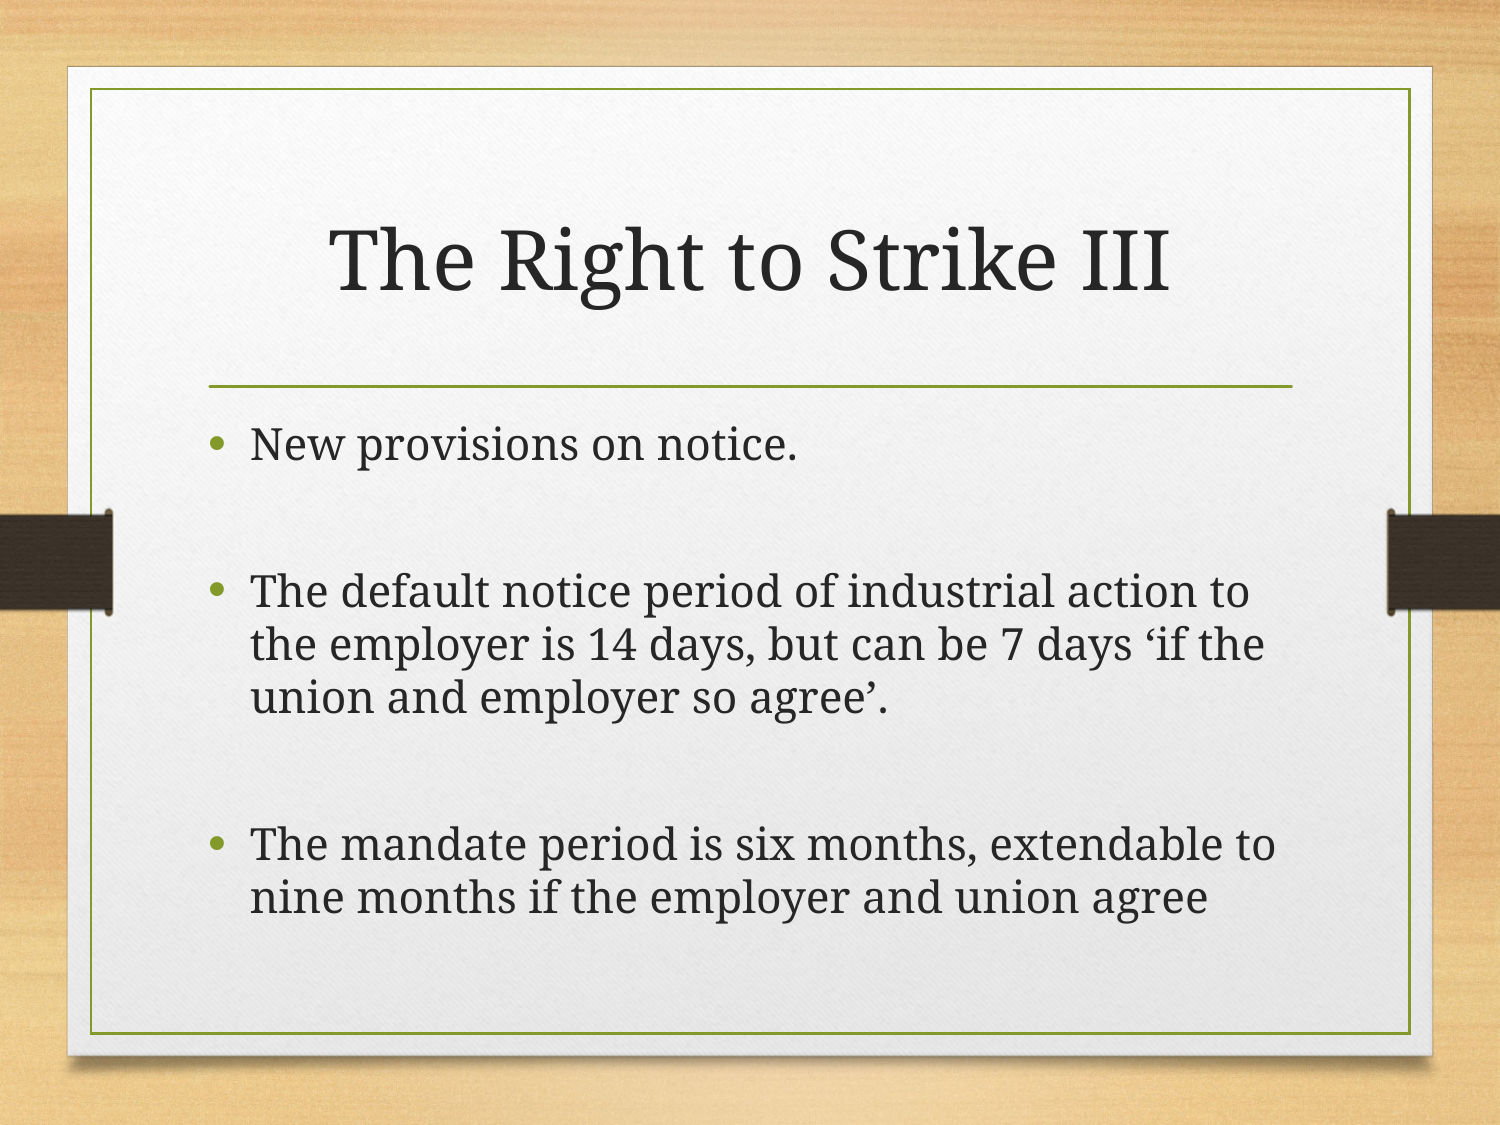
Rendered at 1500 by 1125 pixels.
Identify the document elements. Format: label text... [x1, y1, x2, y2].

list New provisions on notice. The default notice period of industrial action to the employer is 14 days, but can be 7 days ‘if the union and employer so agree’. The mandate period is six months, extendable to nine months if the employer and union agree [193, 408, 1309, 974]
picture [0, 0, 1500, 1125]
title The Right to Strike III [193, 150, 1309, 365]
